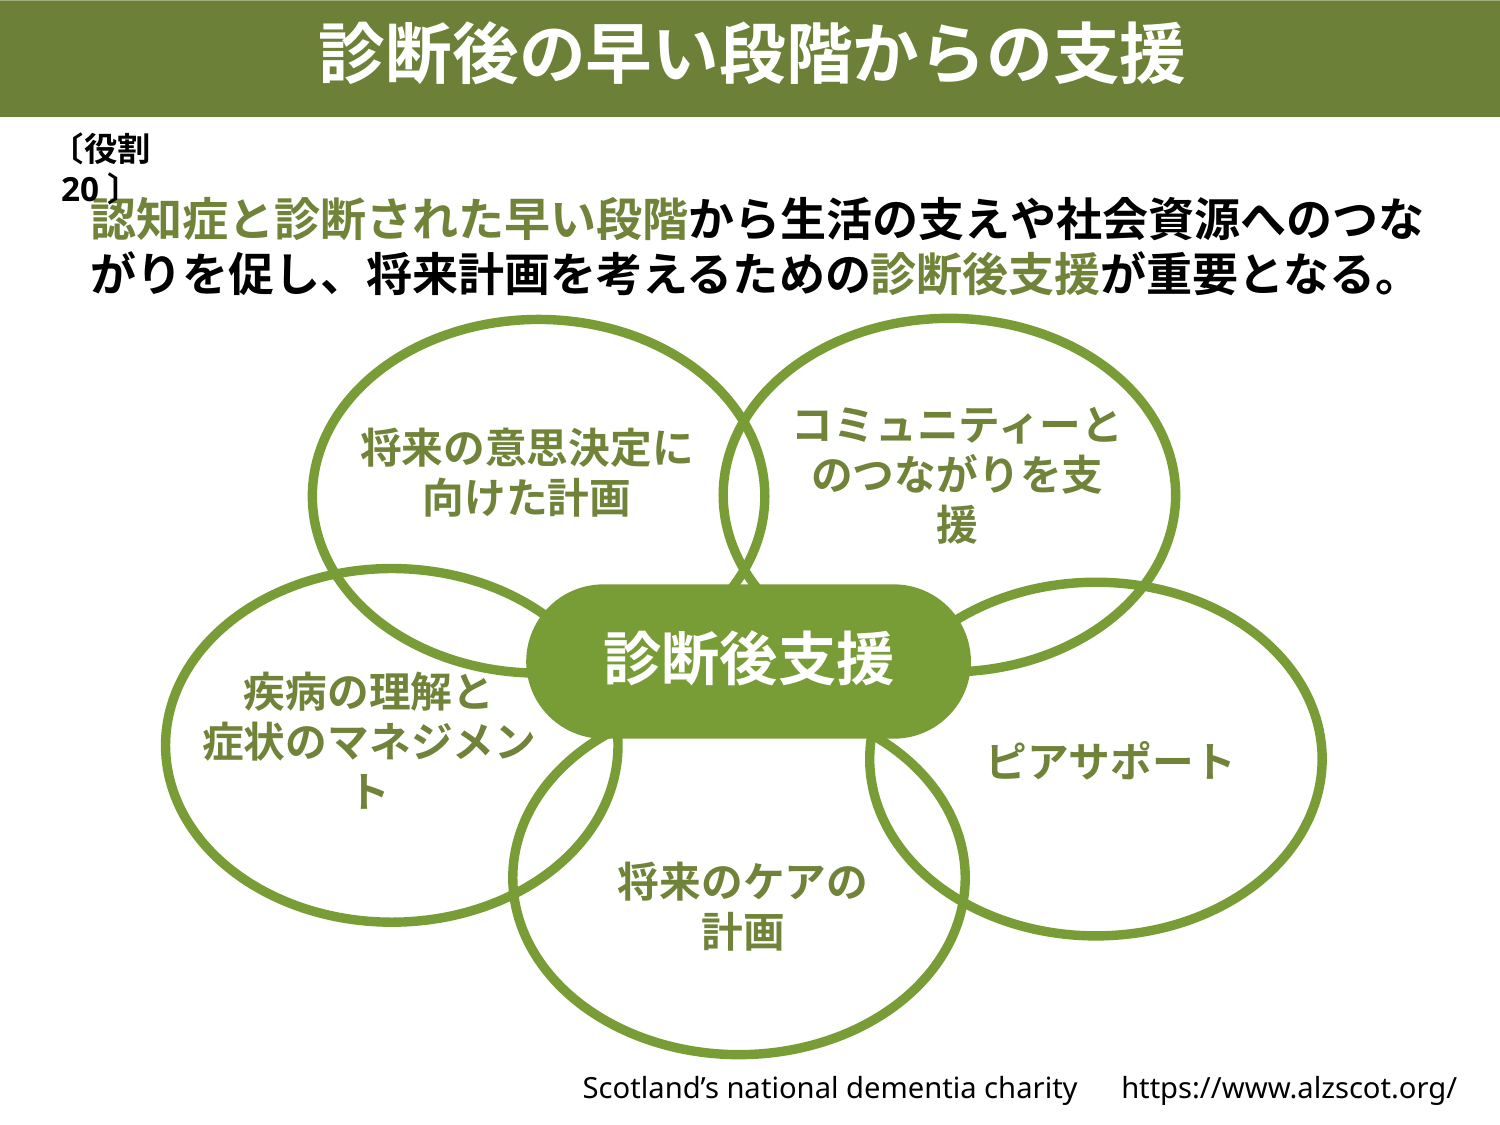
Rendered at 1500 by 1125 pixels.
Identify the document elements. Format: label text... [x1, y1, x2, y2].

text_box 診断後の早い段階からの支援 [61, 6, 1444, 97]
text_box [165, 317, 1323, 1055]
text_box [0, 0, 1500, 119]
text_box Scotland’s national dementia charity https://www.alzscot.org/ [468, 1069, 1473, 1112]
text_box 認知症と診断された早い段階から生活の支えや社会資源へのつながりを促し、将来計画を考えるための診断後支援が重要となる。 [75, 182, 1444, 309]
text_box 〔役割 20〕 [0, 120, 202, 215]
